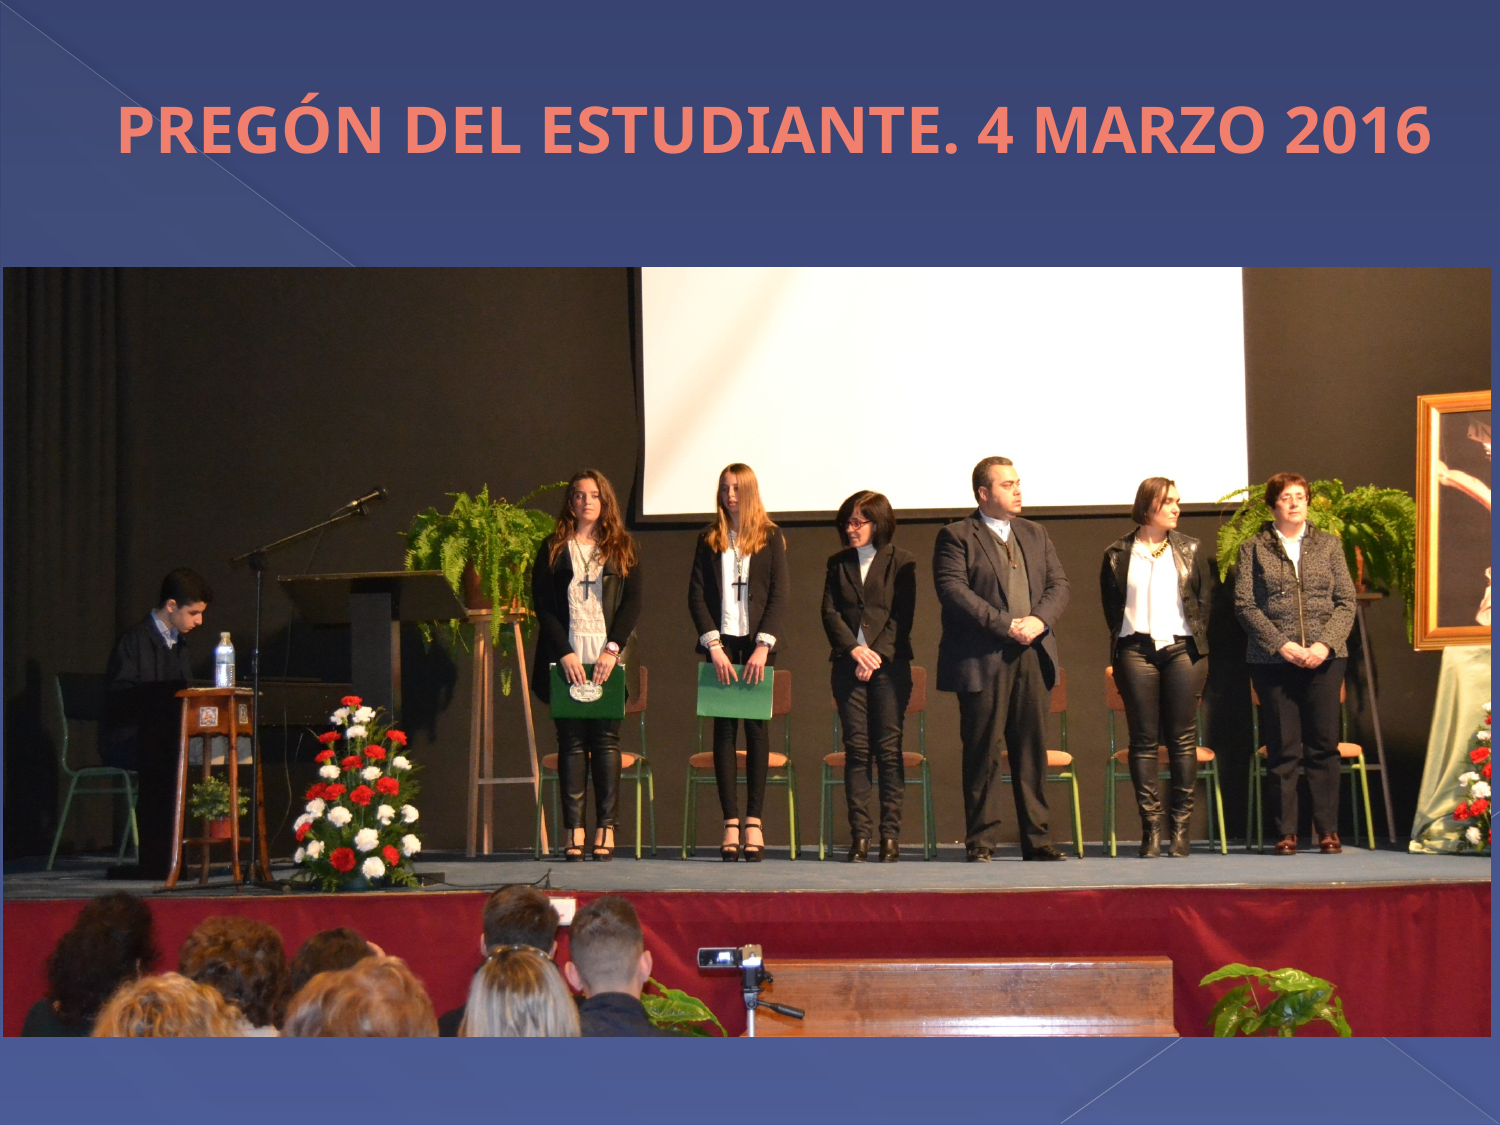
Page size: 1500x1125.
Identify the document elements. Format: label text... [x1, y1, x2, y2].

title PREGÓN DEL ESTUDIANTE. 4 MARZO 2016 [23, 43, 1465, 211]
picture [3, 266, 1492, 1037]
